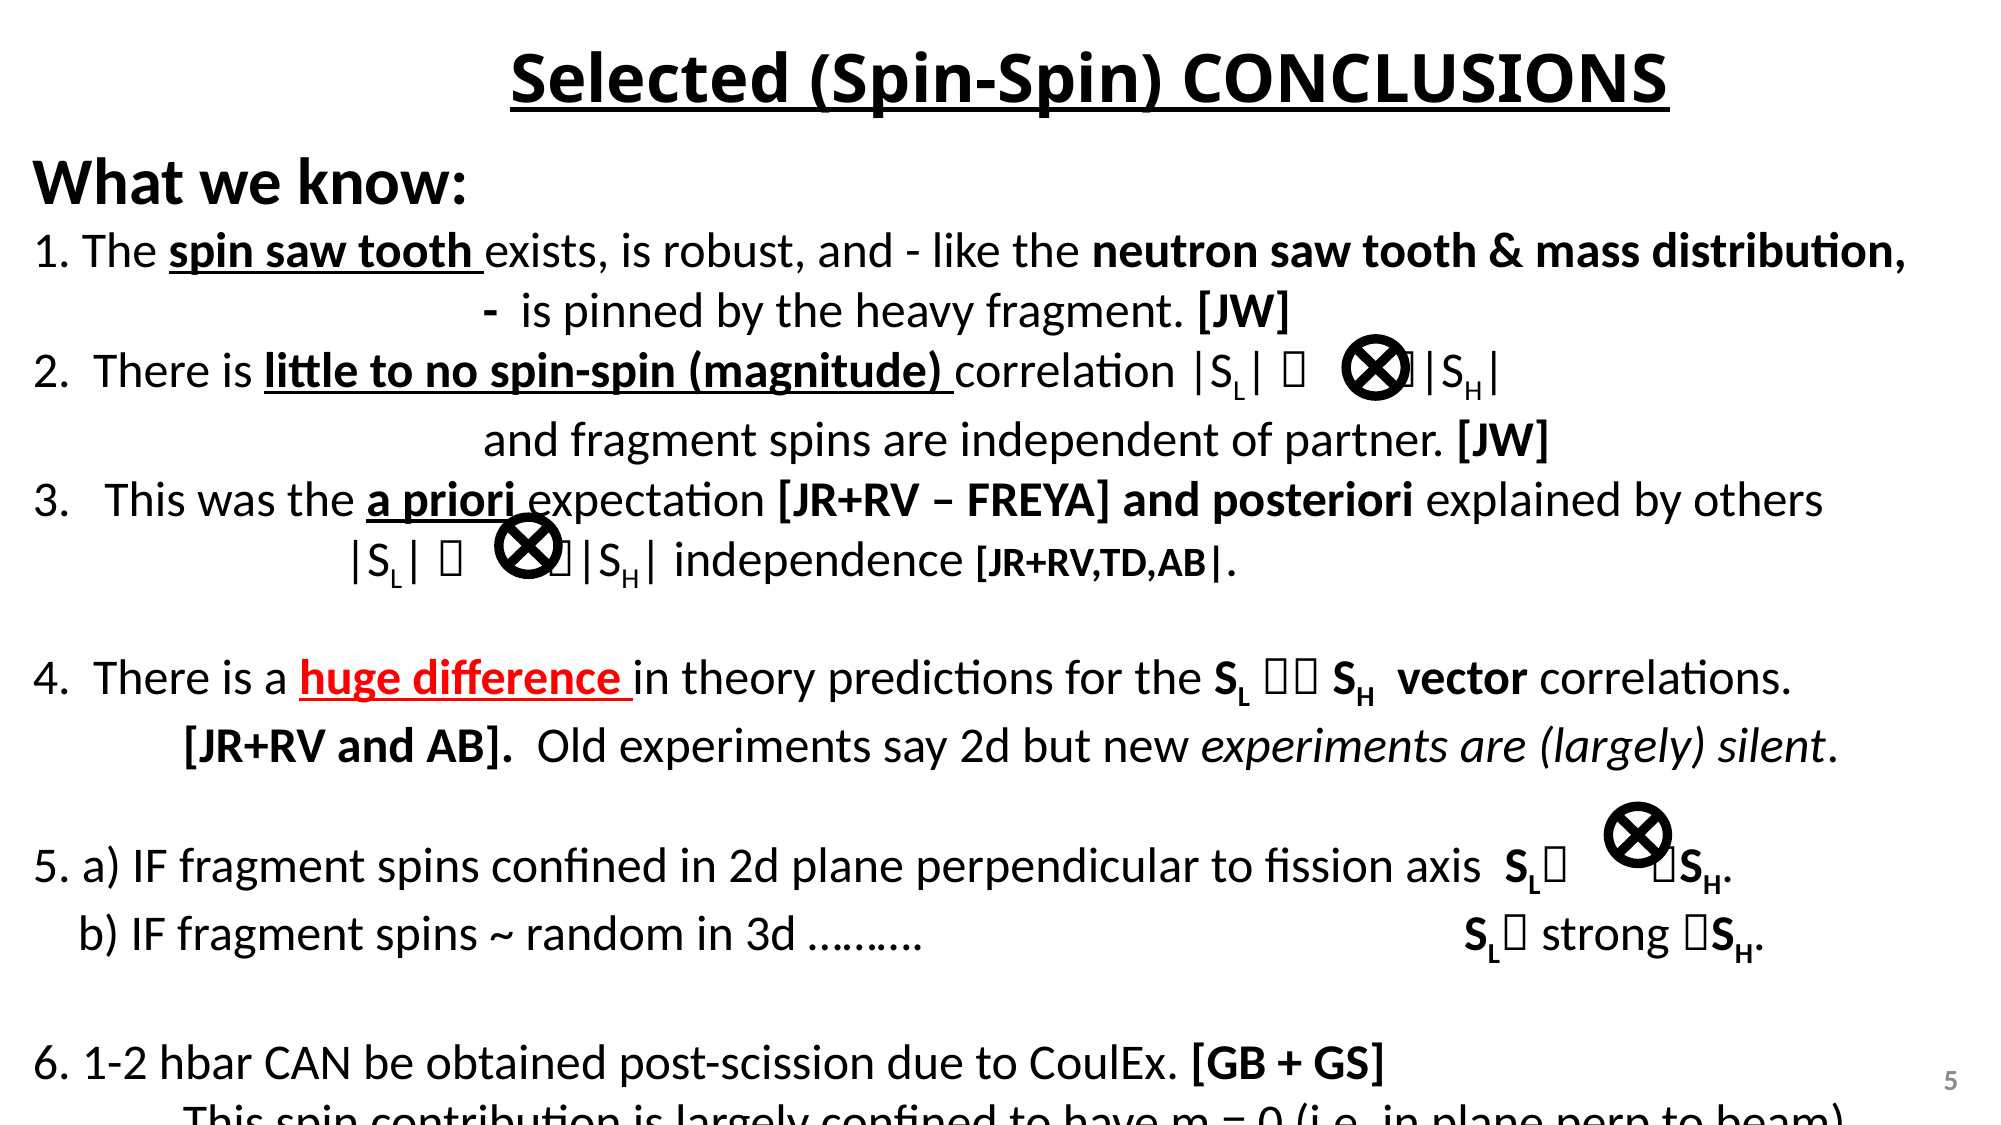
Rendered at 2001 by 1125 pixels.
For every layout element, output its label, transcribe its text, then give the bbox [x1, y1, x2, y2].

text_box [1607, 805, 1669, 865]
slide_number 5 [1898, 1046, 1974, 1111]
text_box [1345, 337, 1407, 398]
text_box What we know: 1. The spin saw tooth exists, is robust, and - like the neutron saw tooth & mass distribution, - is pinned by the heavy fragment. [JW] 2. There is little to no spin-spin (magnitude) correlation |SL|  |SH| and fragment spins are independent of partner. [JW] 3. This was the a priori expectation [JR+RV – FREYA] and posteriori explained by others |SL|  |SH| independence [JR+RV,TD,AB|. 4. There is a huge difference in theory predictions for the SL  SH vector correlations. [JR+RV and AB]. Old experiments say 2d but new experiments are (largely) silent. 5. a) IF fragment spins confined in 2d plane perpendicular to fission axis SL SH. b) IF fragment spins ~ random in 3d ………. SL strong SH. 6. 1-2 hbar CAN be obtained post-scission due to CoulEx. [GB + GS] This spin contribution is largely confined to have m = 0 (i.e. in plane perp to beam). [18, 130, 1966, 1125]
title Selected (Spin-Spin) CONCLUSIONS [495, 18, 1712, 130]
text_box [497, 516, 559, 576]
